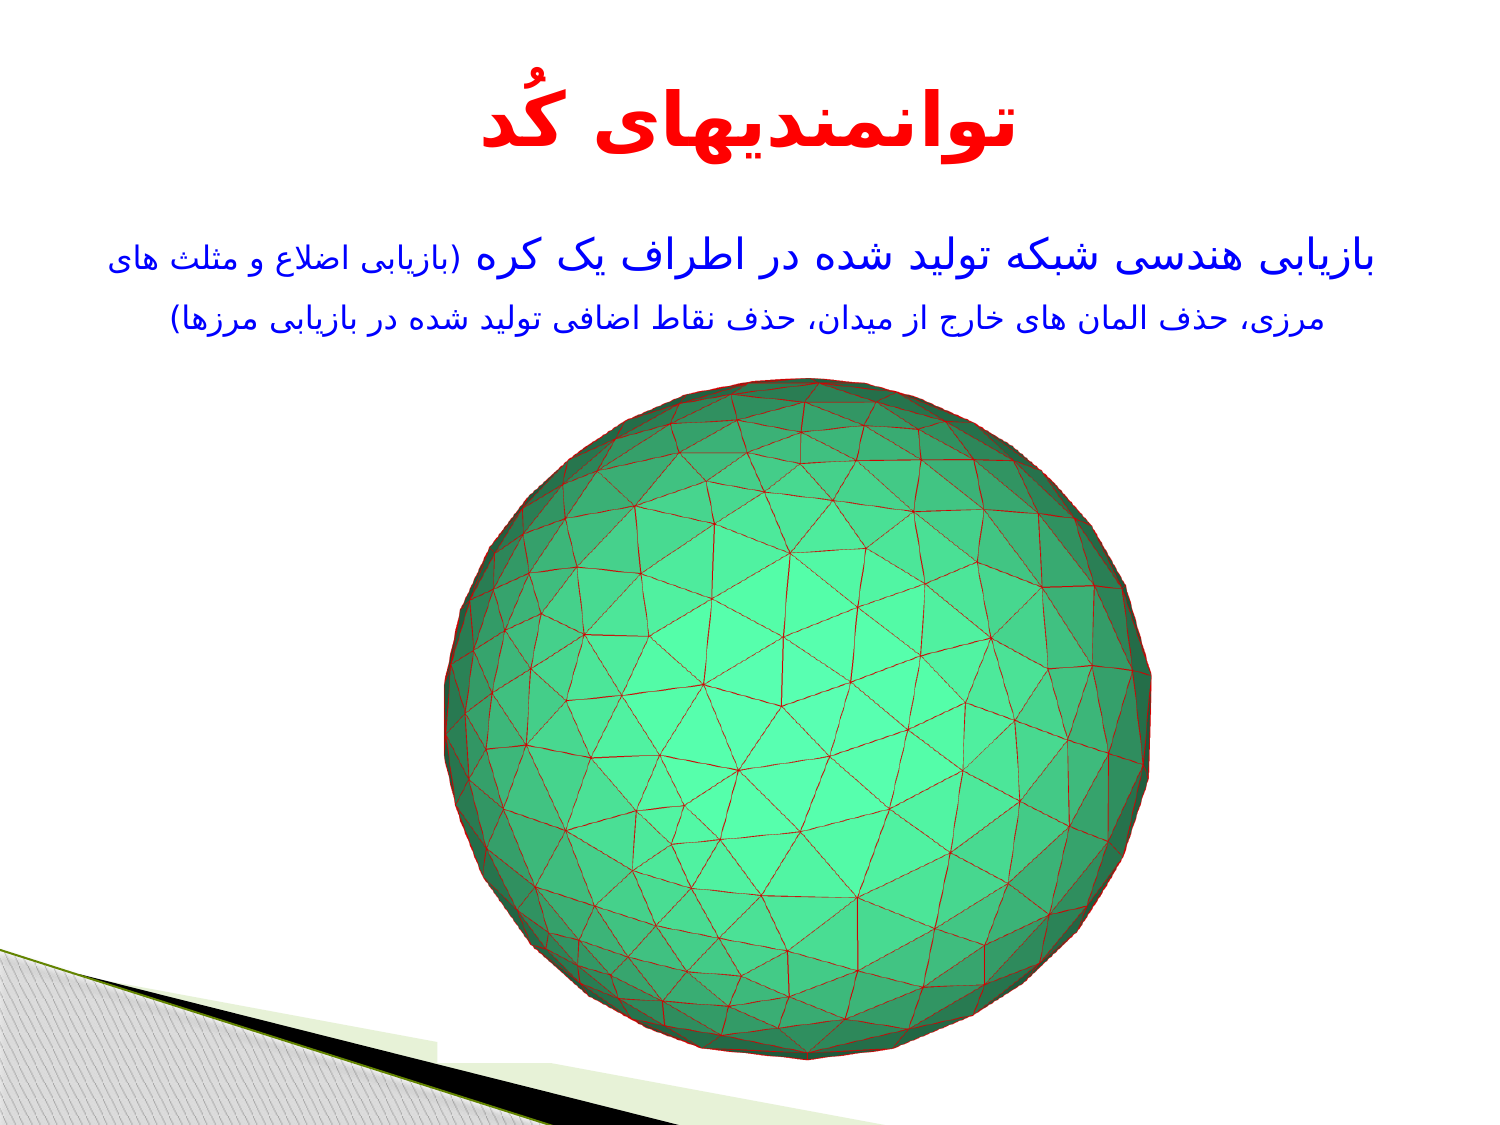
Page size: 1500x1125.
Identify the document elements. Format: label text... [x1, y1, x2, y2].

list بازیابی هندسی شبکه تولید شده در اطراف یک کره (بازیابی اضلاع و مثلث های مرزی، حذف المان های خارج از میدان، حذف نقاط اضافی تولید شده در بازیابی مرزها) [75, 192, 1425, 375]
title توانمندیهای کُد [75, 45, 1425, 188]
picture [437, 374, 1157, 1063]
